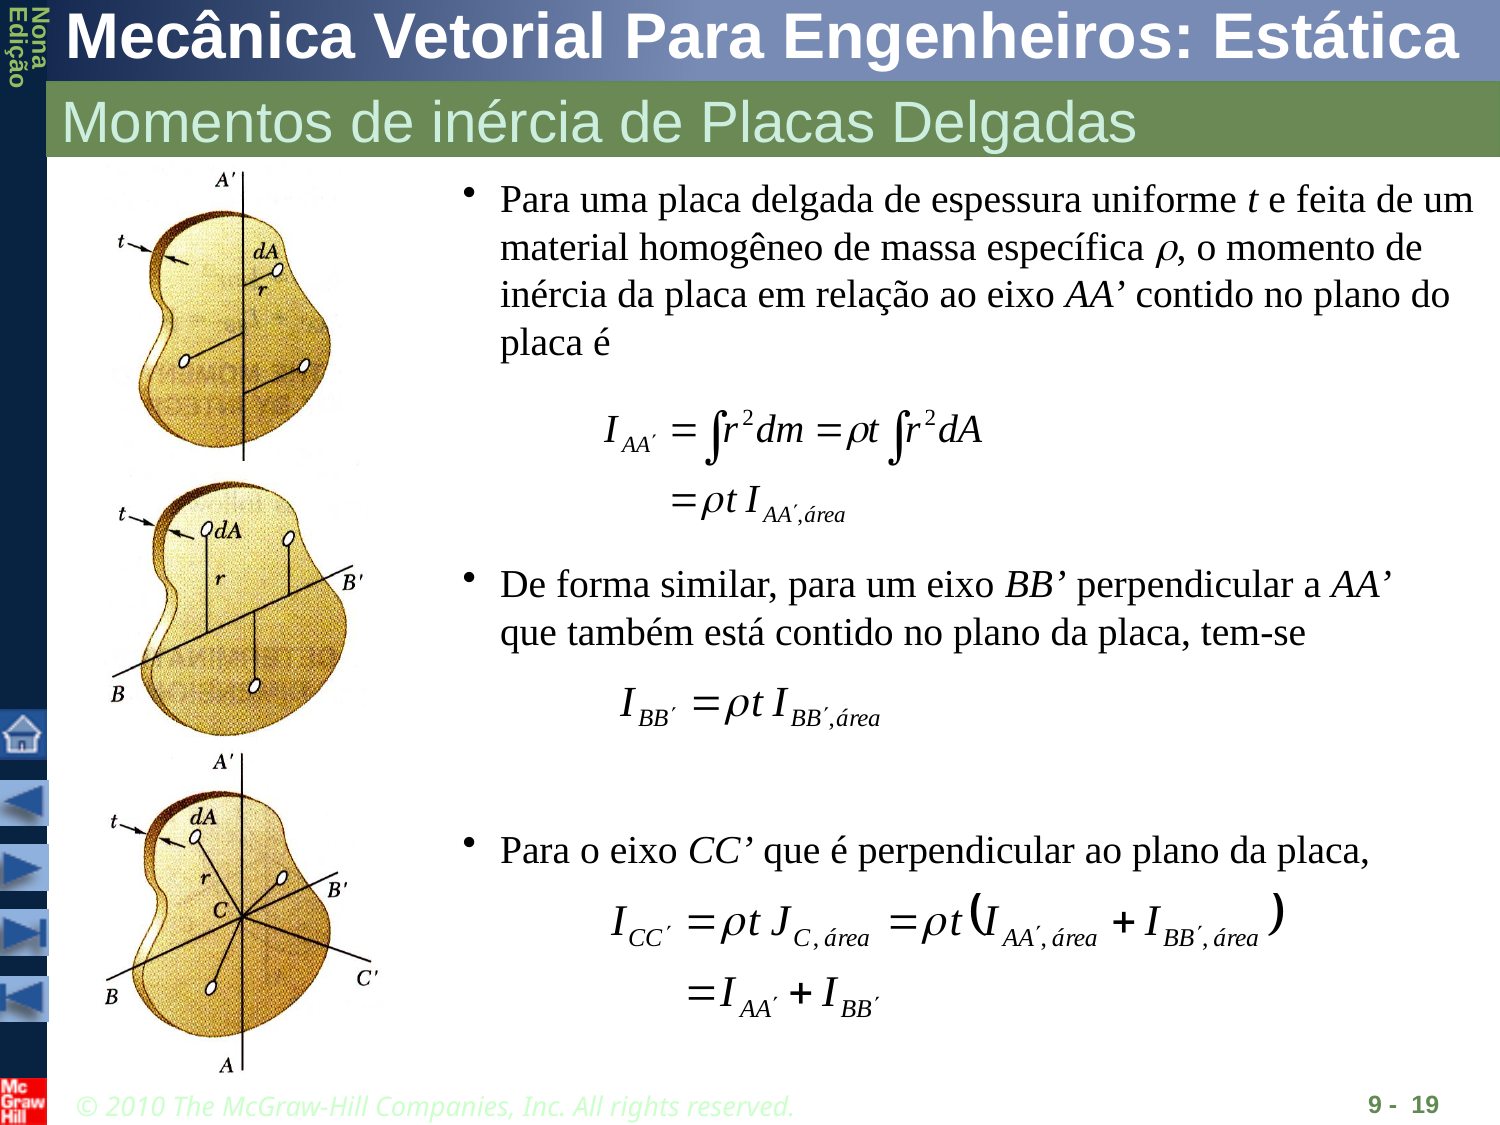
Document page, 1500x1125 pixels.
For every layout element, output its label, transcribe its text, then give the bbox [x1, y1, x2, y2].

picture [0, 976, 49, 1022]
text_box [102, 461, 1454, 741]
slide_number 9 - 19 [1304, 1084, 1455, 1119]
title Momentos de inércia de Placas Delgadas [46, 81, 1500, 157]
picture [0, 1078, 47, 1125]
picture [0, 709, 47, 760]
picture [0, 909, 49, 956]
picture [0, 844, 49, 891]
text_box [85, 742, 1477, 1076]
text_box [106, 159, 1494, 535]
picture [0, 780, 49, 826]
